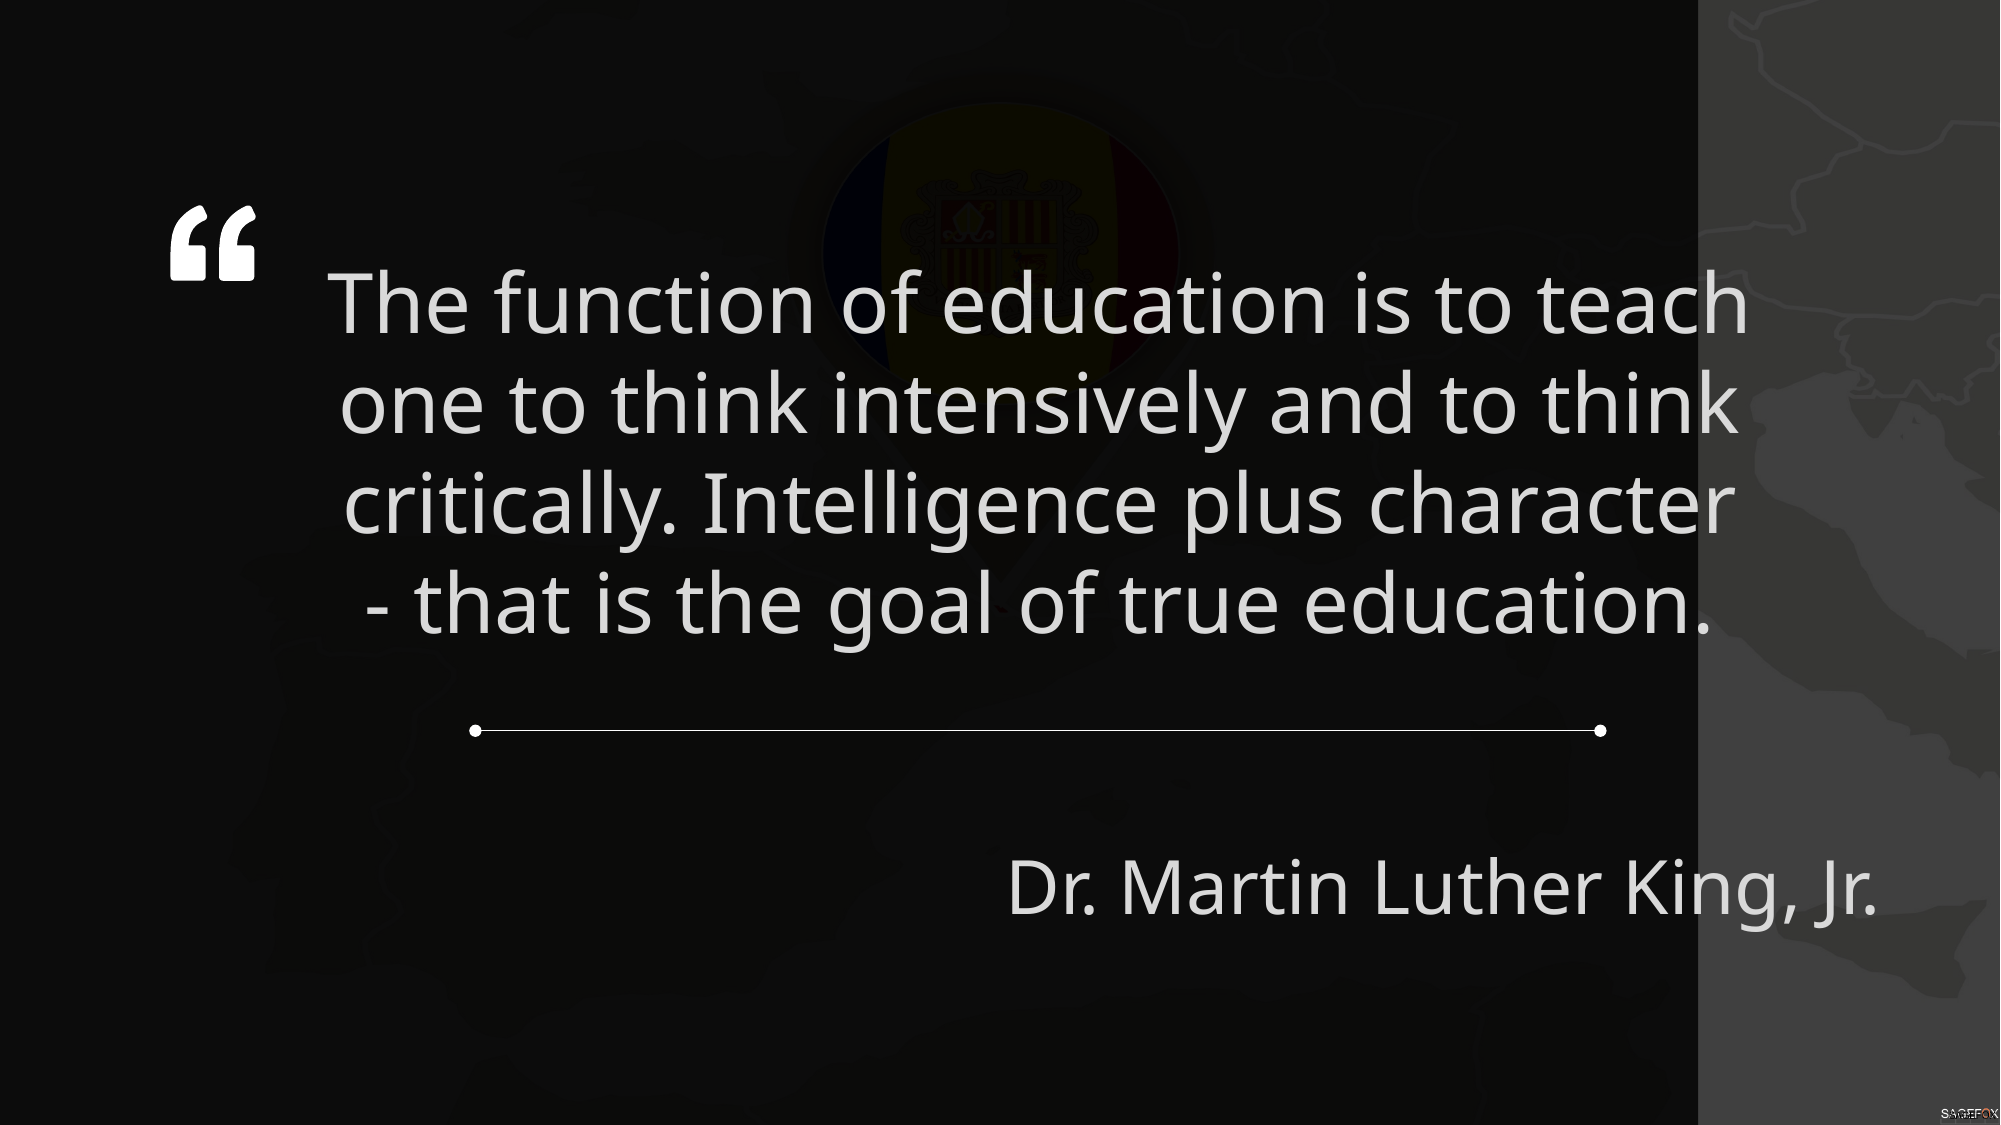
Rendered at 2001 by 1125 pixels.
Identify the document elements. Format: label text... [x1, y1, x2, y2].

picture [1699, 0, 2001, 1125]
text_box The function of education is to teach one to think intensively and to think critically. Intelligence plus character - that is the goal of true education. [303, 243, 1777, 658]
text_box Dr. Martin Luther King, Jr. [989, 831, 1897, 937]
text_box [0, 0, 1699, 1125]
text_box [170, 205, 256, 281]
